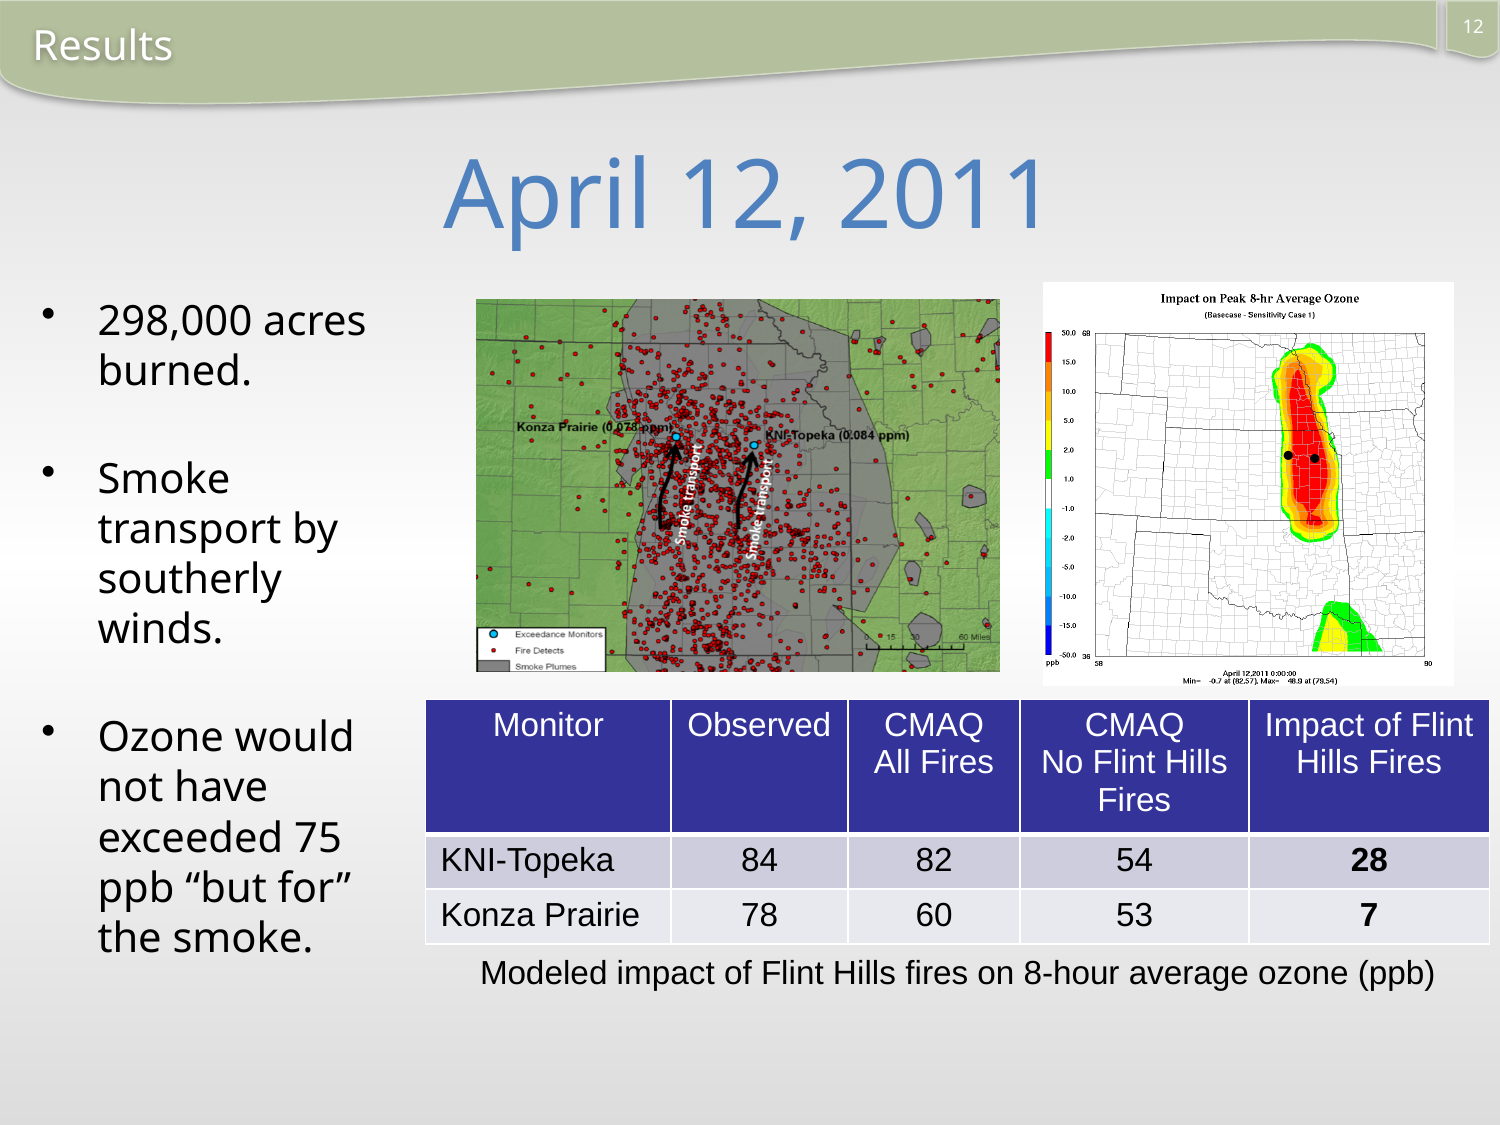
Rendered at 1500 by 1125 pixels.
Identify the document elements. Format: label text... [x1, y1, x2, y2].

table_cell 82 [849, 837, 1019, 888]
table_cell 53 [1021, 890, 1248, 943]
table_cell 84 [672, 837, 847, 888]
table_header CMAQ All Fires [849, 700, 1019, 832]
slide_number 12 [1446, 7, 1500, 58]
table_header Impact of Flint Hills Fires [1250, 700, 1489, 832]
table_cell KNI-Topeka [426, 837, 670, 888]
table_cell 7 [1250, 890, 1489, 943]
title April 12, 2011 [0, 147, 1500, 253]
table_cell Konza Prairie [426, 890, 670, 943]
table_cell 28 [1250, 837, 1489, 888]
table_cell 54 [1021, 837, 1248, 888]
list 298,000 acres burned. Smoke transport by southerly winds. Ozone would not have exceeded 75 ppb “but for” the smoke. [26, 285, 428, 928]
table_header CMAQ No Flint Hills Fires [1021, 700, 1248, 832]
text_box Results [17, 10, 716, 76]
table_header Observed [672, 700, 847, 832]
picture [476, 299, 1000, 672]
text_box Modeled impact of Flint Hills fires on 8-hour average ozone (ppb) [431, 943, 1486, 1012]
table_header Monitor [426, 700, 670, 832]
picture [1042, 281, 1455, 686]
table_cell 60 [849, 890, 1019, 943]
table_cell 78 [672, 890, 847, 943]
